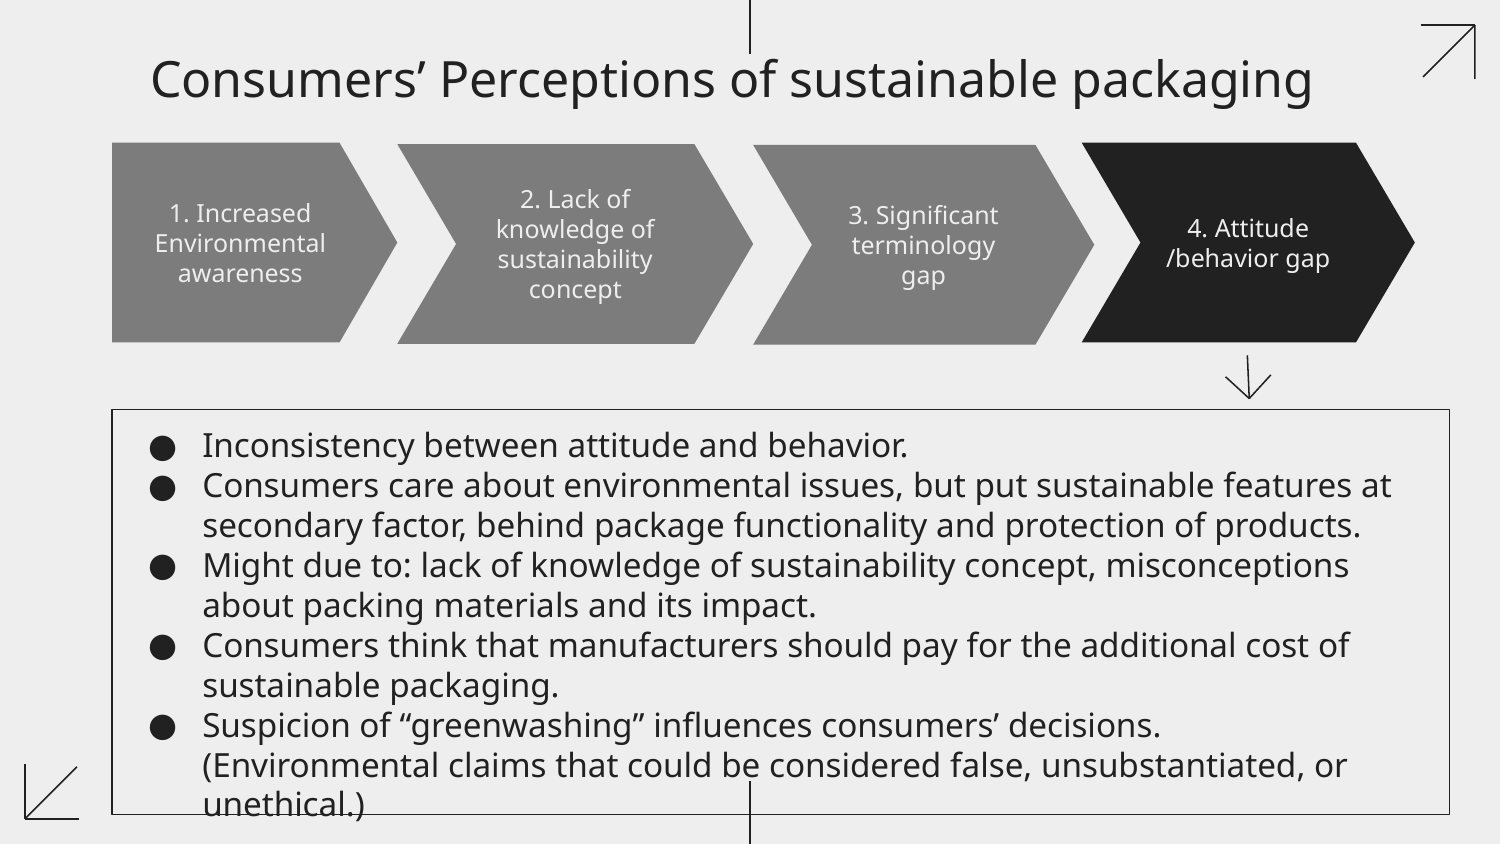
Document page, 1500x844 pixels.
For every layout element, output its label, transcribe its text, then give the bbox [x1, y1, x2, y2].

text_box 3. Significant terminology gap [753, 144, 1095, 345]
text_box 1. Increased Environmental awareness [112, 142, 398, 343]
text_box 4. Attitude /behavior gap [1081, 142, 1415, 343]
text_box 2. Lack of knowledge of sustainability concept [397, 144, 754, 344]
text_box Inconsistency between attitude and behavior. Consumers care about environmental issues, but put sustainable features at secondary factor, behind package functionality and protection of products. Might due to: lack of knowledge of sustainability concept, misconceptions about packing materials and its impact. Consumers think that manufacturers should pay for the additional cost of sustainable packaging. Suspicion of “greenwashing” influences consumers’ decisions. (Environmental claims that could be considered false, unsubstantiated, or unethical.) [112, 409, 1450, 815]
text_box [1231, 359, 1265, 393]
title Consumers’ Perceptions of sustainable packaging [0, 32, 1500, 127]
